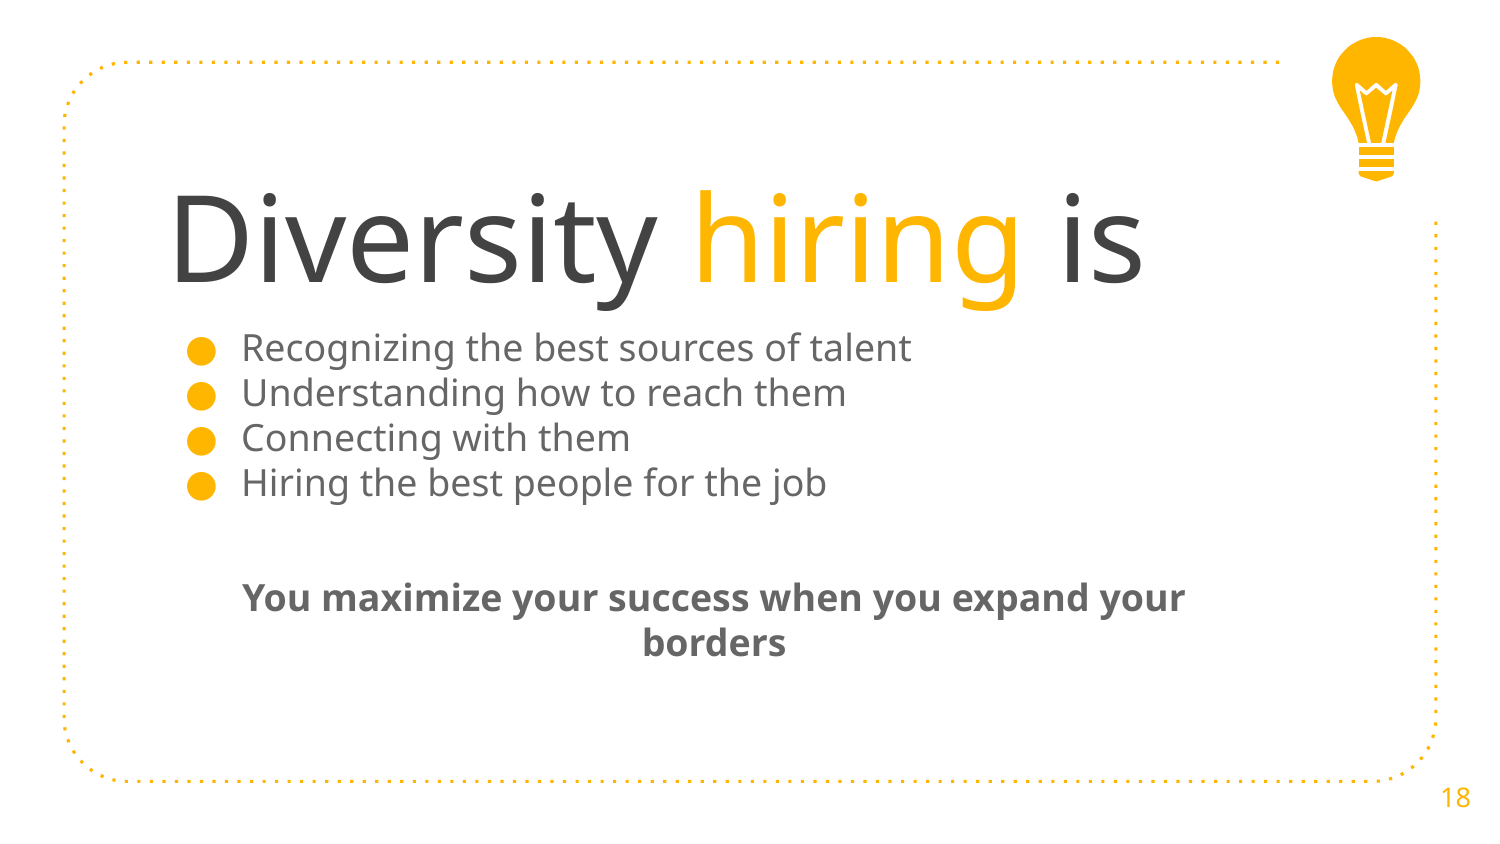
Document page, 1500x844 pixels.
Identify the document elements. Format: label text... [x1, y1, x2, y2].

slide_number 18 [1411, 753, 1500, 844]
list Recognizing the best sources of talent Understanding how to reach them Connecting with them Hiring the best people for the job You maximize your success when you expand your borders [151, 309, 1278, 698]
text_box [1331, 36, 1421, 182]
title Diversity hiring is [151, 146, 1278, 287]
